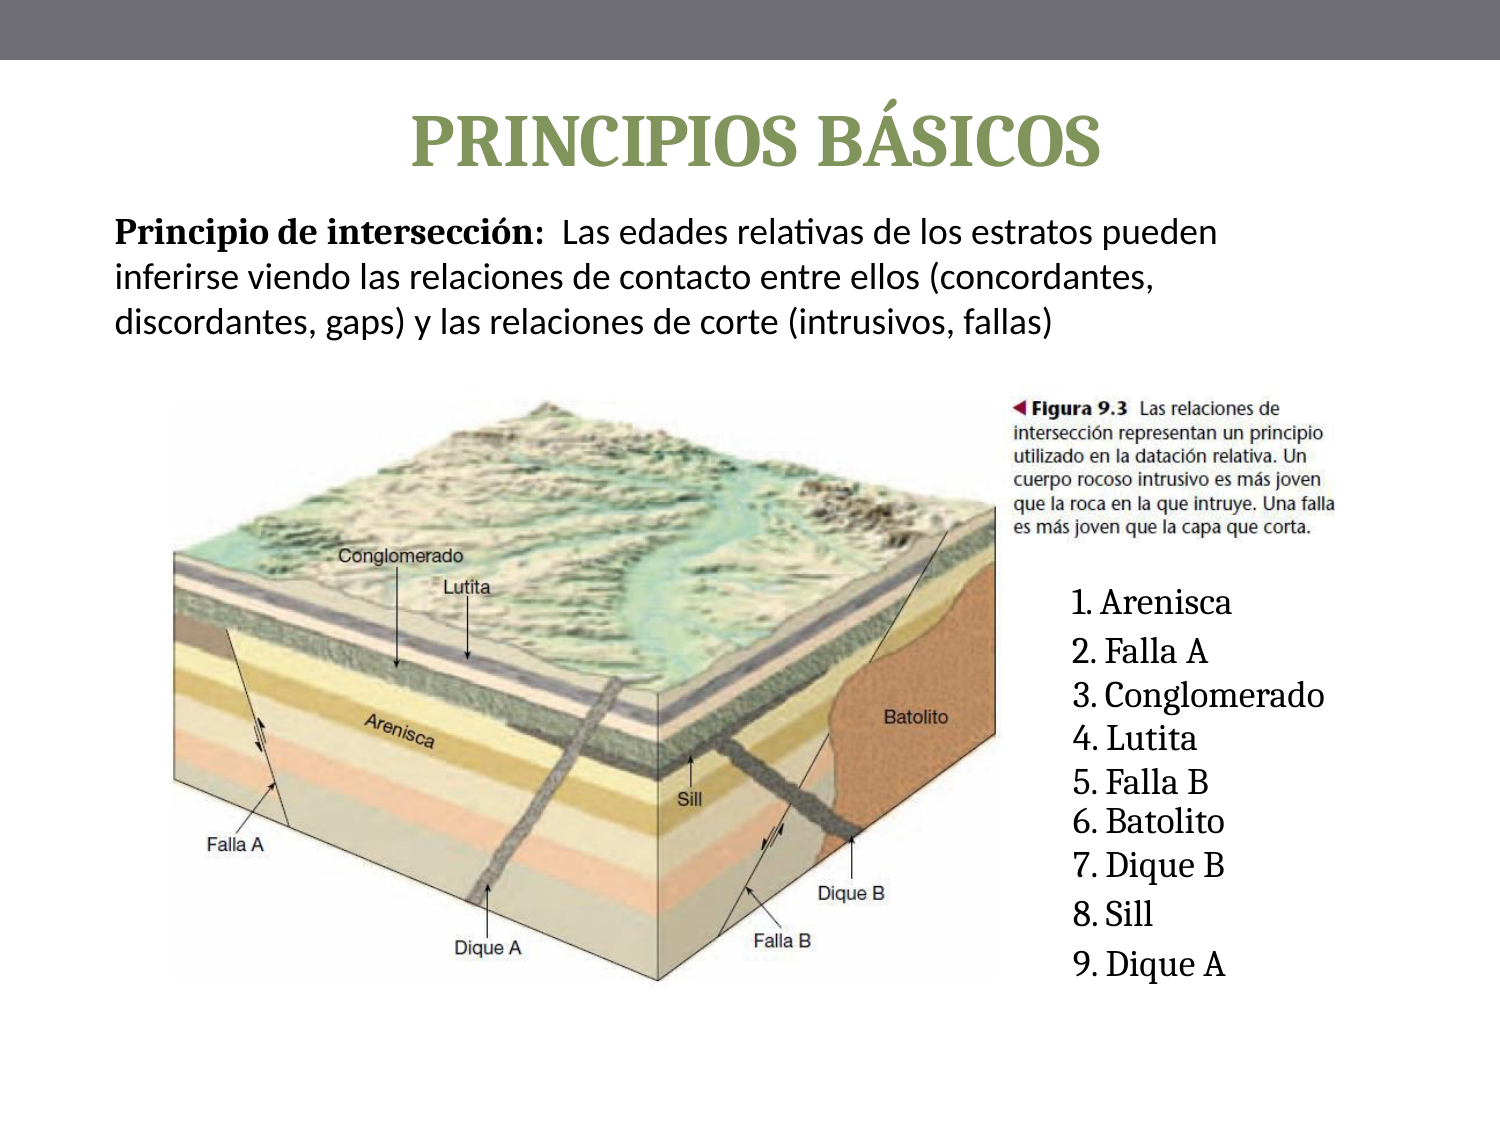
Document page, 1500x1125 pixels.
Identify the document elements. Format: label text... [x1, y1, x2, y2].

text_box 4. Lutita [1058, 705, 1308, 749]
text_box 2. Falla A [1057, 618, 1307, 679]
text_box 1. Arenisca [1057, 569, 1307, 618]
text_box 9. Dique A [1058, 931, 1308, 991]
text_box 7. Dique B [1058, 832, 1308, 881]
text_box 6. Batolito [1058, 789, 1308, 832]
text_box 5. Falla B [1058, 749, 1308, 789]
text_box Principio de intersección: Las edades relativas de los estratos pueden inferirse viendo las relaciones de contacto entre ellos (concordantes, discordantes, gaps) y las relaciones de corte (intrusivos, fallas) [99, 199, 1329, 350]
text_box 8. Sill [1058, 881, 1308, 931]
text_box PRINCIPIOS BÁSICOS [156, 91, 1344, 182]
text_box 3. Conglomerado [1058, 662, 1413, 722]
text_box [150, 350, 1343, 995]
